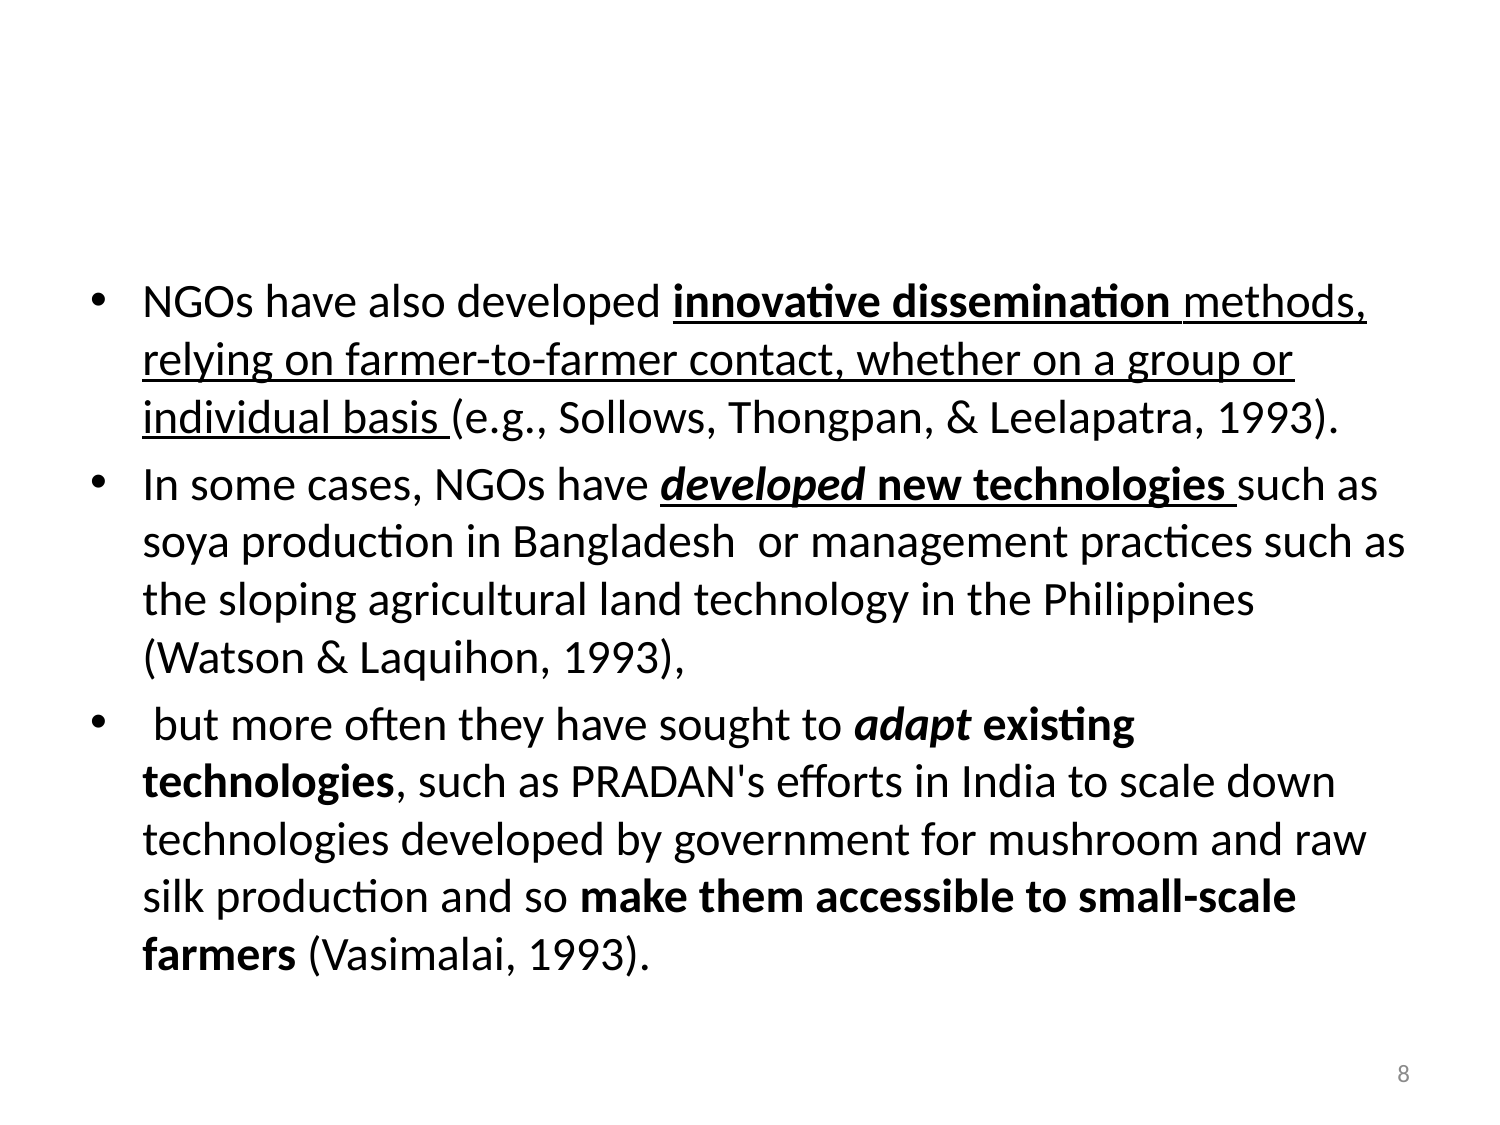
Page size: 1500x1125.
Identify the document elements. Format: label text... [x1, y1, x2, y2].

list NGOs have also developed innovative dissemination methods, relying on farmer-to-farmer contact, whether on a group or individual basis (e.g., Sollows, Thongpan, & Leelapatra, 1993). In some cases, NGOs have developed new technologies such as soya production in Bangladesh or management practices such as the sloping agricultural land technology in the Philippines (Watson & Laquihon, 1993), but more often they have sought to adapt existing technologies, such as PRADAN's efforts in India to scale down technologies developed by government for mushroom and raw silk production and so make them accessible to small-scale farmers (Vasimalai, 1993). [75, 262, 1425, 1005]
slide_number 8 [1074, 1042, 1425, 1103]
